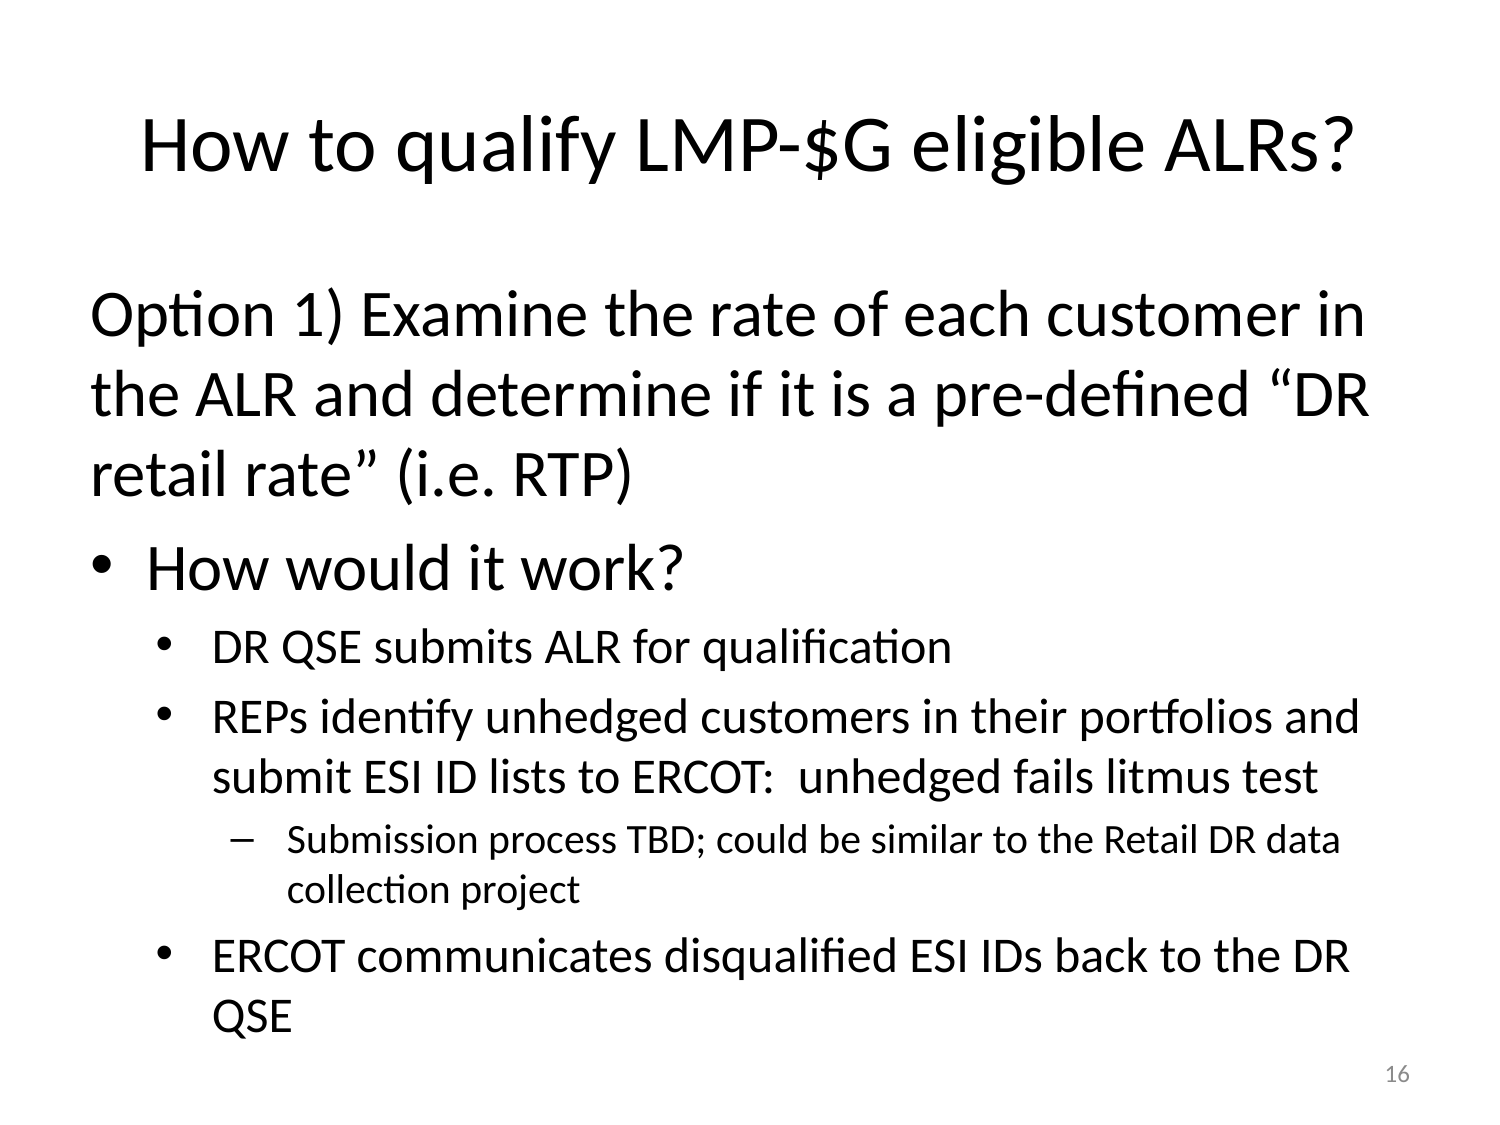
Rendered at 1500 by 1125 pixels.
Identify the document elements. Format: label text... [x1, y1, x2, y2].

list Option 1) Examine the rate of each customer in the ALR and determine if it is a pre-defined “DR retail rate” (i.e. RTP) How would it work? DR QSE submits ALR for qualification REPs identify unhedged customers in their portfolios and submit ESI ID lists to ERCOT: unhedged fails litmus test Submission process TBD; could be similar to the Retail DR data collection project ERCOT communicates disqualified ESI IDs back to the DR QSE [75, 262, 1425, 1050]
title How to qualify LMP-$G eligible ALRs? [75, 45, 1425, 233]
slide_number 16 [1074, 1042, 1425, 1103]
